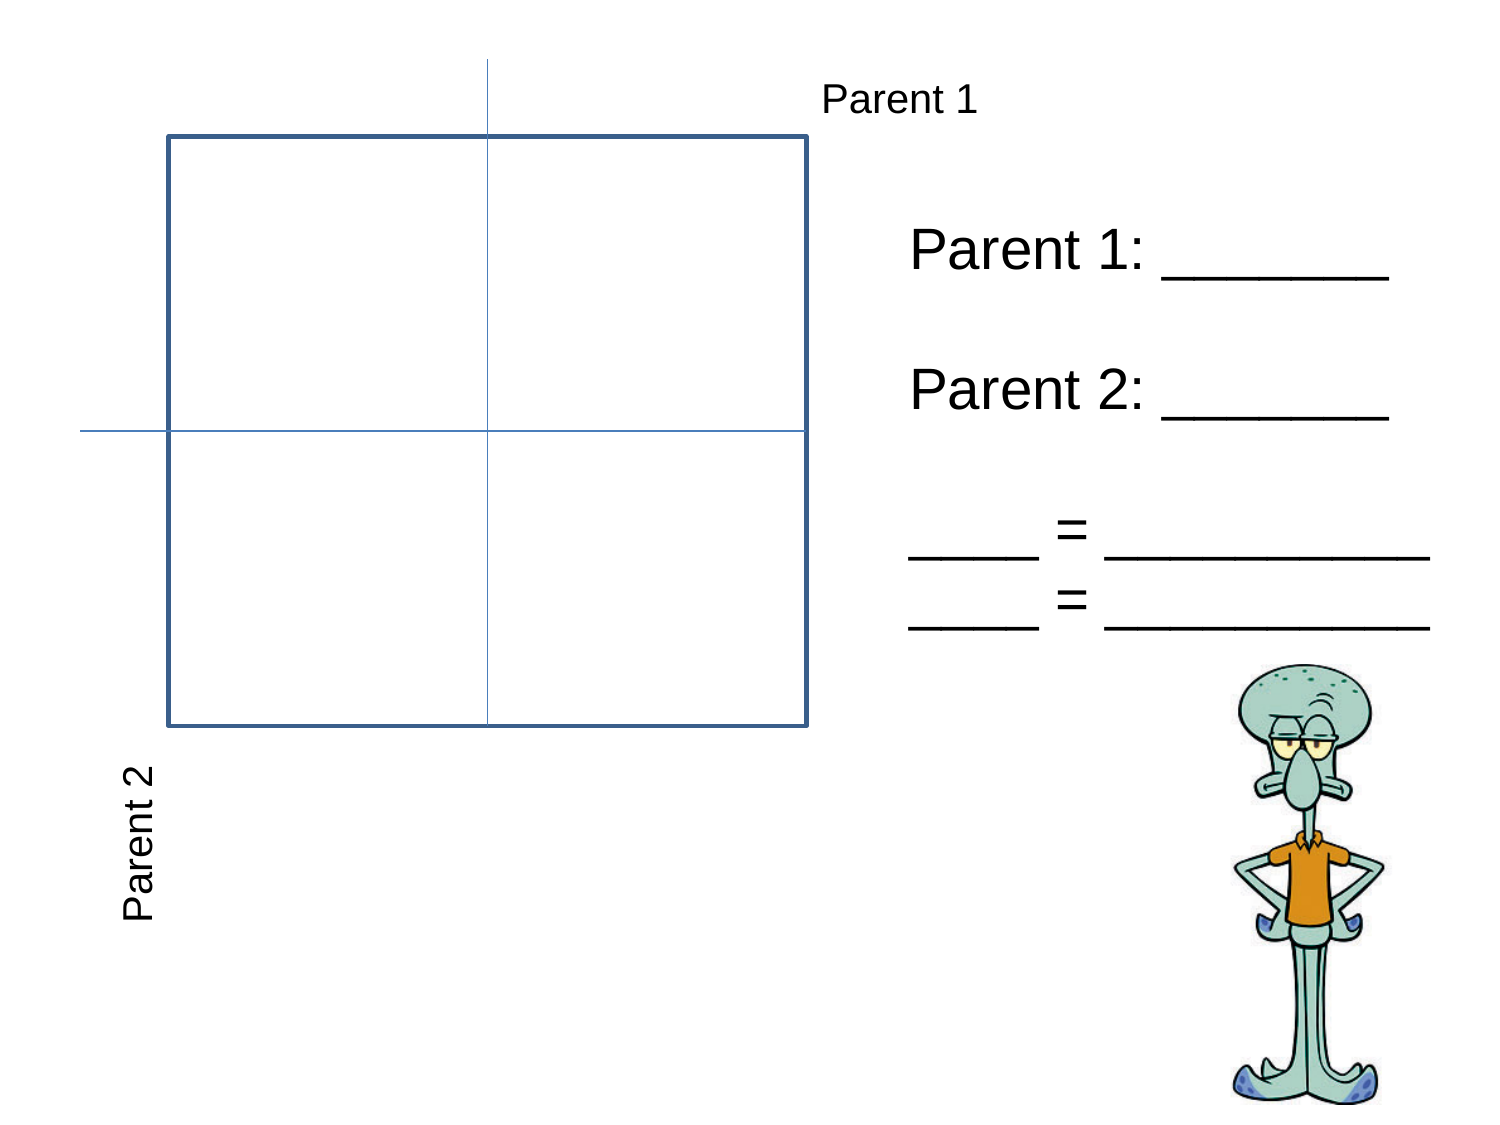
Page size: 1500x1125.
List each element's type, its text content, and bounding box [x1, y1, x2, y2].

text_box Parent 1: _______ Parent 2: _______ ____ = __________ ____ = __________ [894, 203, 1455, 639]
text_box [167, 440, 485, 728]
text_box [167, 134, 483, 430]
text_box Parent 2 [103, 731, 168, 939]
text_box [489, 134, 808, 728]
picture [1139, 664, 1455, 1106]
text_box Parent 1 [806, 64, 1013, 130]
